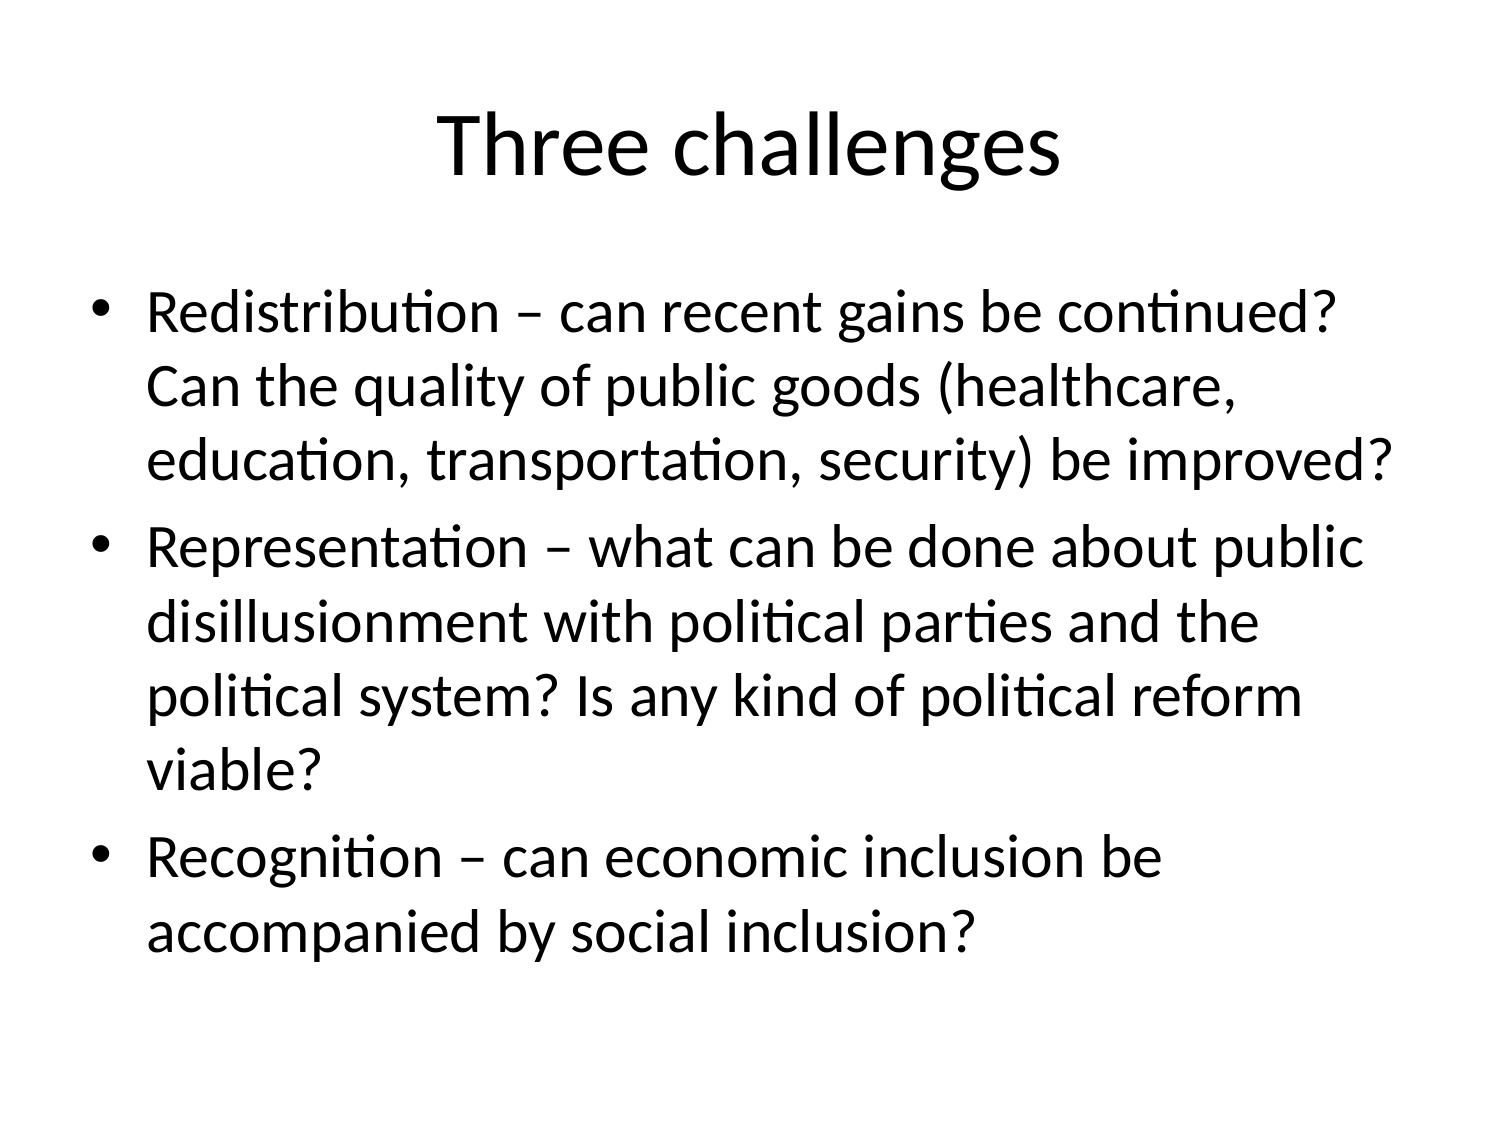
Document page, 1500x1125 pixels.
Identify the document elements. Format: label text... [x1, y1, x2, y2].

list Redistribution – can recent gains be continued? Can the quality of public goods (healthcare, education, transportation, security) be improved? Representation – what can be done about public disillusionment with political parties and the political system? Is any kind of political reform viable? Recognition – can economic inclusion be accompanied by social inclusion? [75, 262, 1425, 1005]
title Three challenges [75, 45, 1425, 233]
